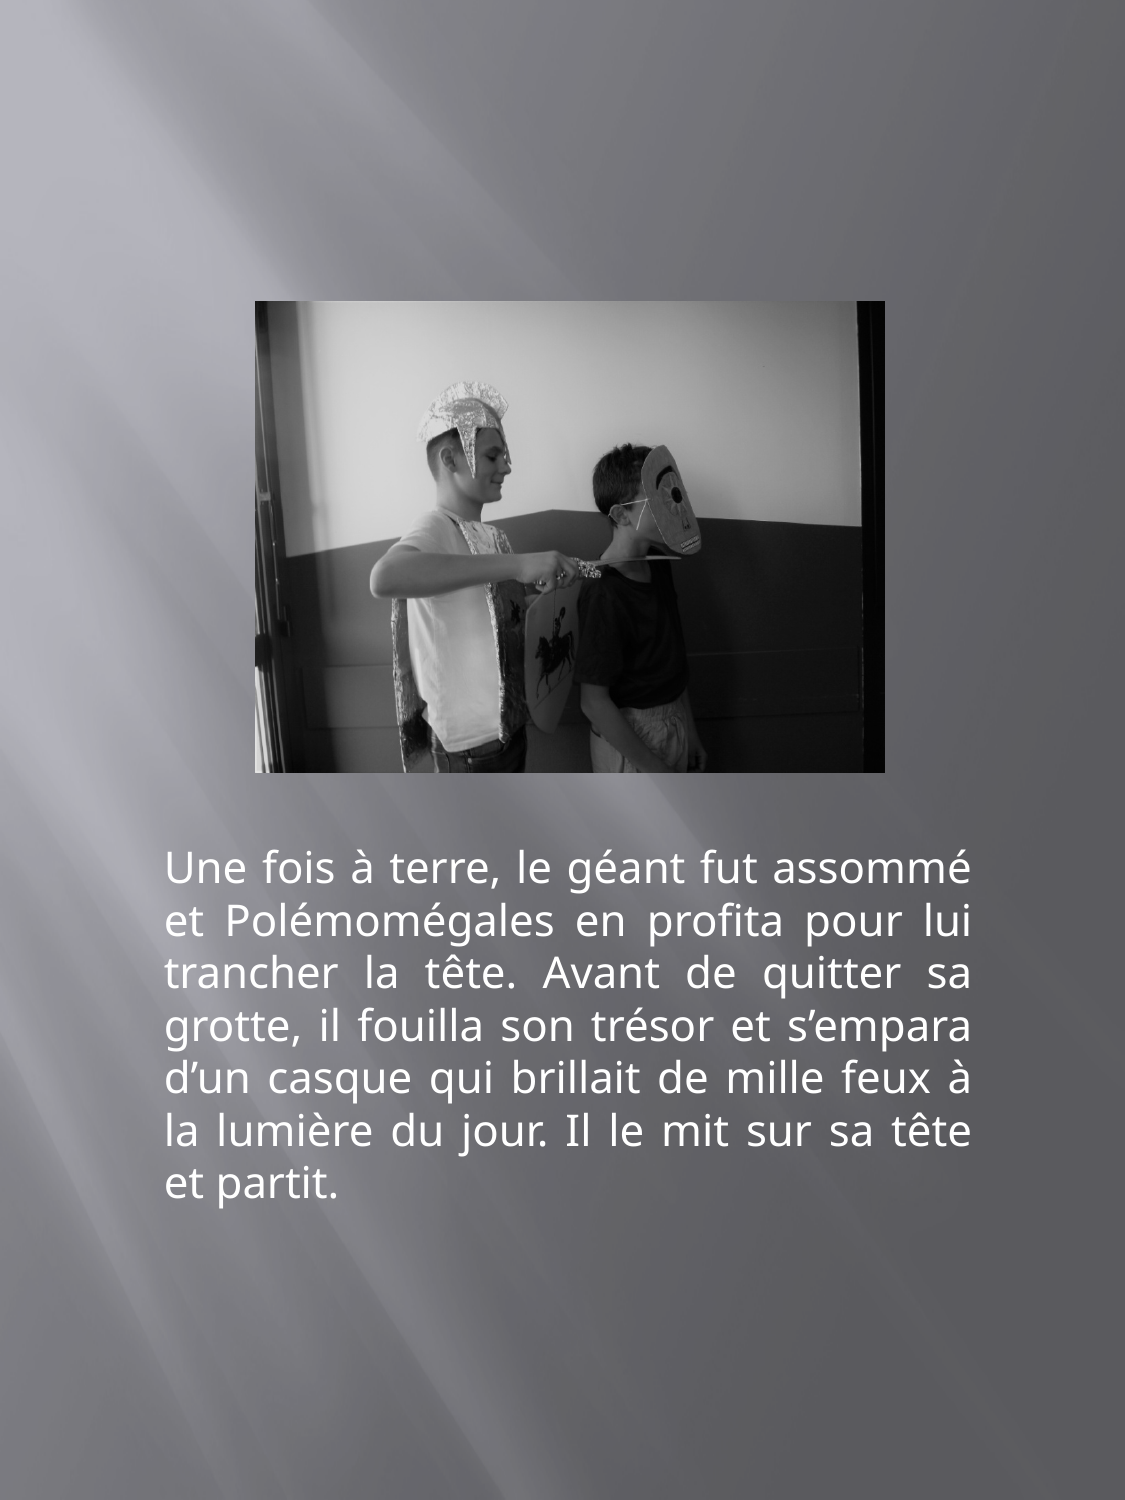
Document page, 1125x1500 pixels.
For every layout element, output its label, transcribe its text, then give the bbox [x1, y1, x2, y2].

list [255, 300, 885, 774]
list Une fois à terre, le géant fut assommé et Polémomégales en profita pour lui trancher la tête. Avant de quitter sa grotte, il fouilla son trésor et s’empara d’un casque qui brillait de mille feux à la lumière du jour. Il le mit sur sa tête et partit. [149, 832, 988, 1234]
